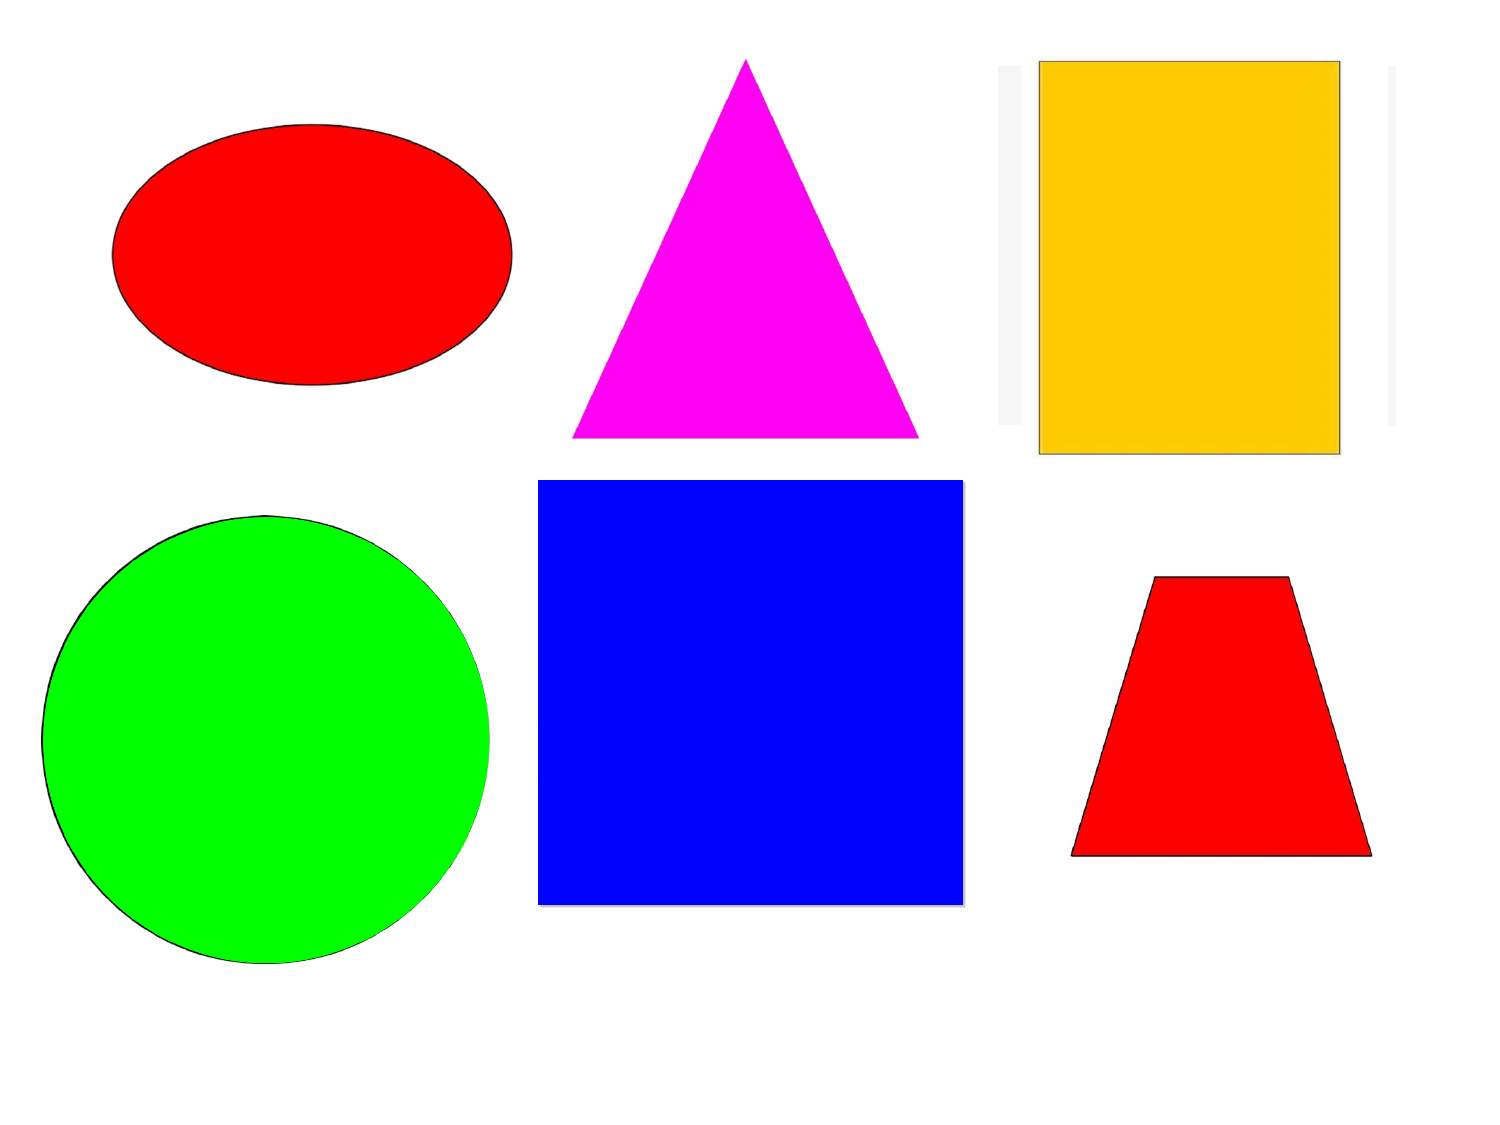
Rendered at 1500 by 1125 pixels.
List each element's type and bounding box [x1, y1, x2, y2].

picture [76, 54, 952, 445]
picture [537, 479, 968, 911]
picture [985, 42, 1424, 480]
picture [41, 514, 491, 965]
picture [1009, 503, 1434, 930]
